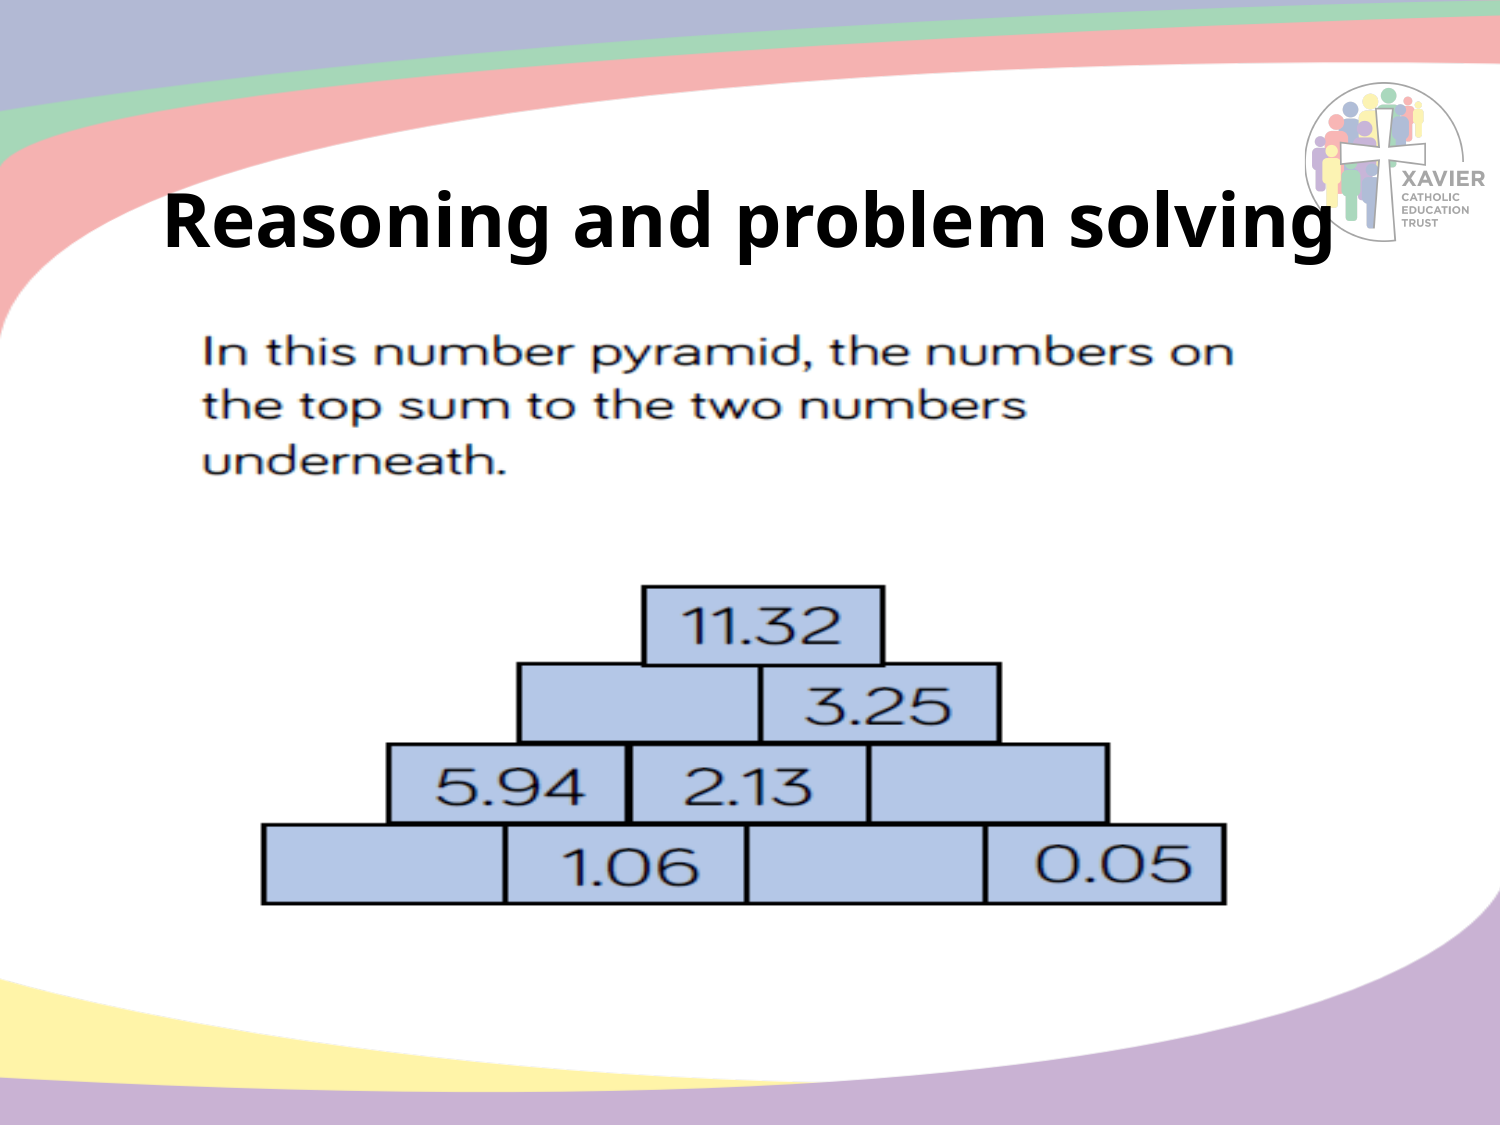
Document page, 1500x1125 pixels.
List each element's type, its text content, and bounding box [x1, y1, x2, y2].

title Reasoning and problem solving [112, 130, 1388, 272]
picture [188, 313, 1289, 986]
